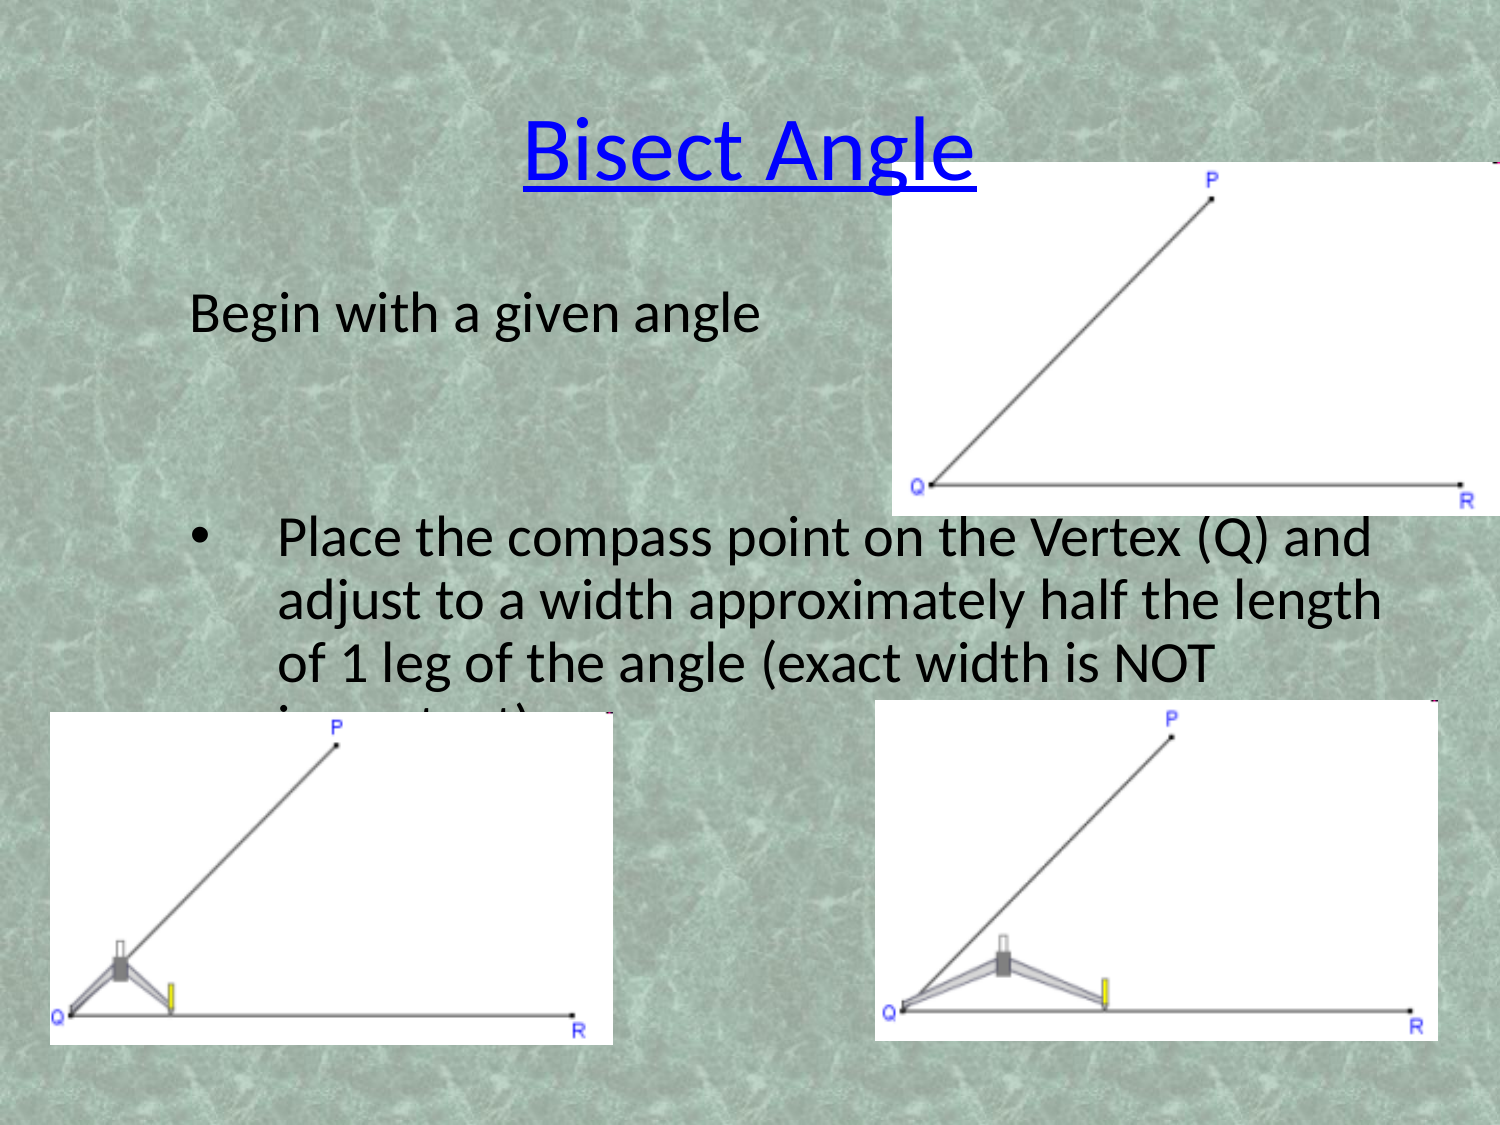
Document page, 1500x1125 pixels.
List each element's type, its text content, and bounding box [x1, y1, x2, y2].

title Bisect Angle [75, 50, 1425, 238]
list Begin with a given angle Place the compass point on the Vertex (Q) and adjust to a width approximately half the length of 1 leg of the angle (exact width is NOT important) [174, 275, 1425, 1018]
picture [0, 0, 1500, 1125]
